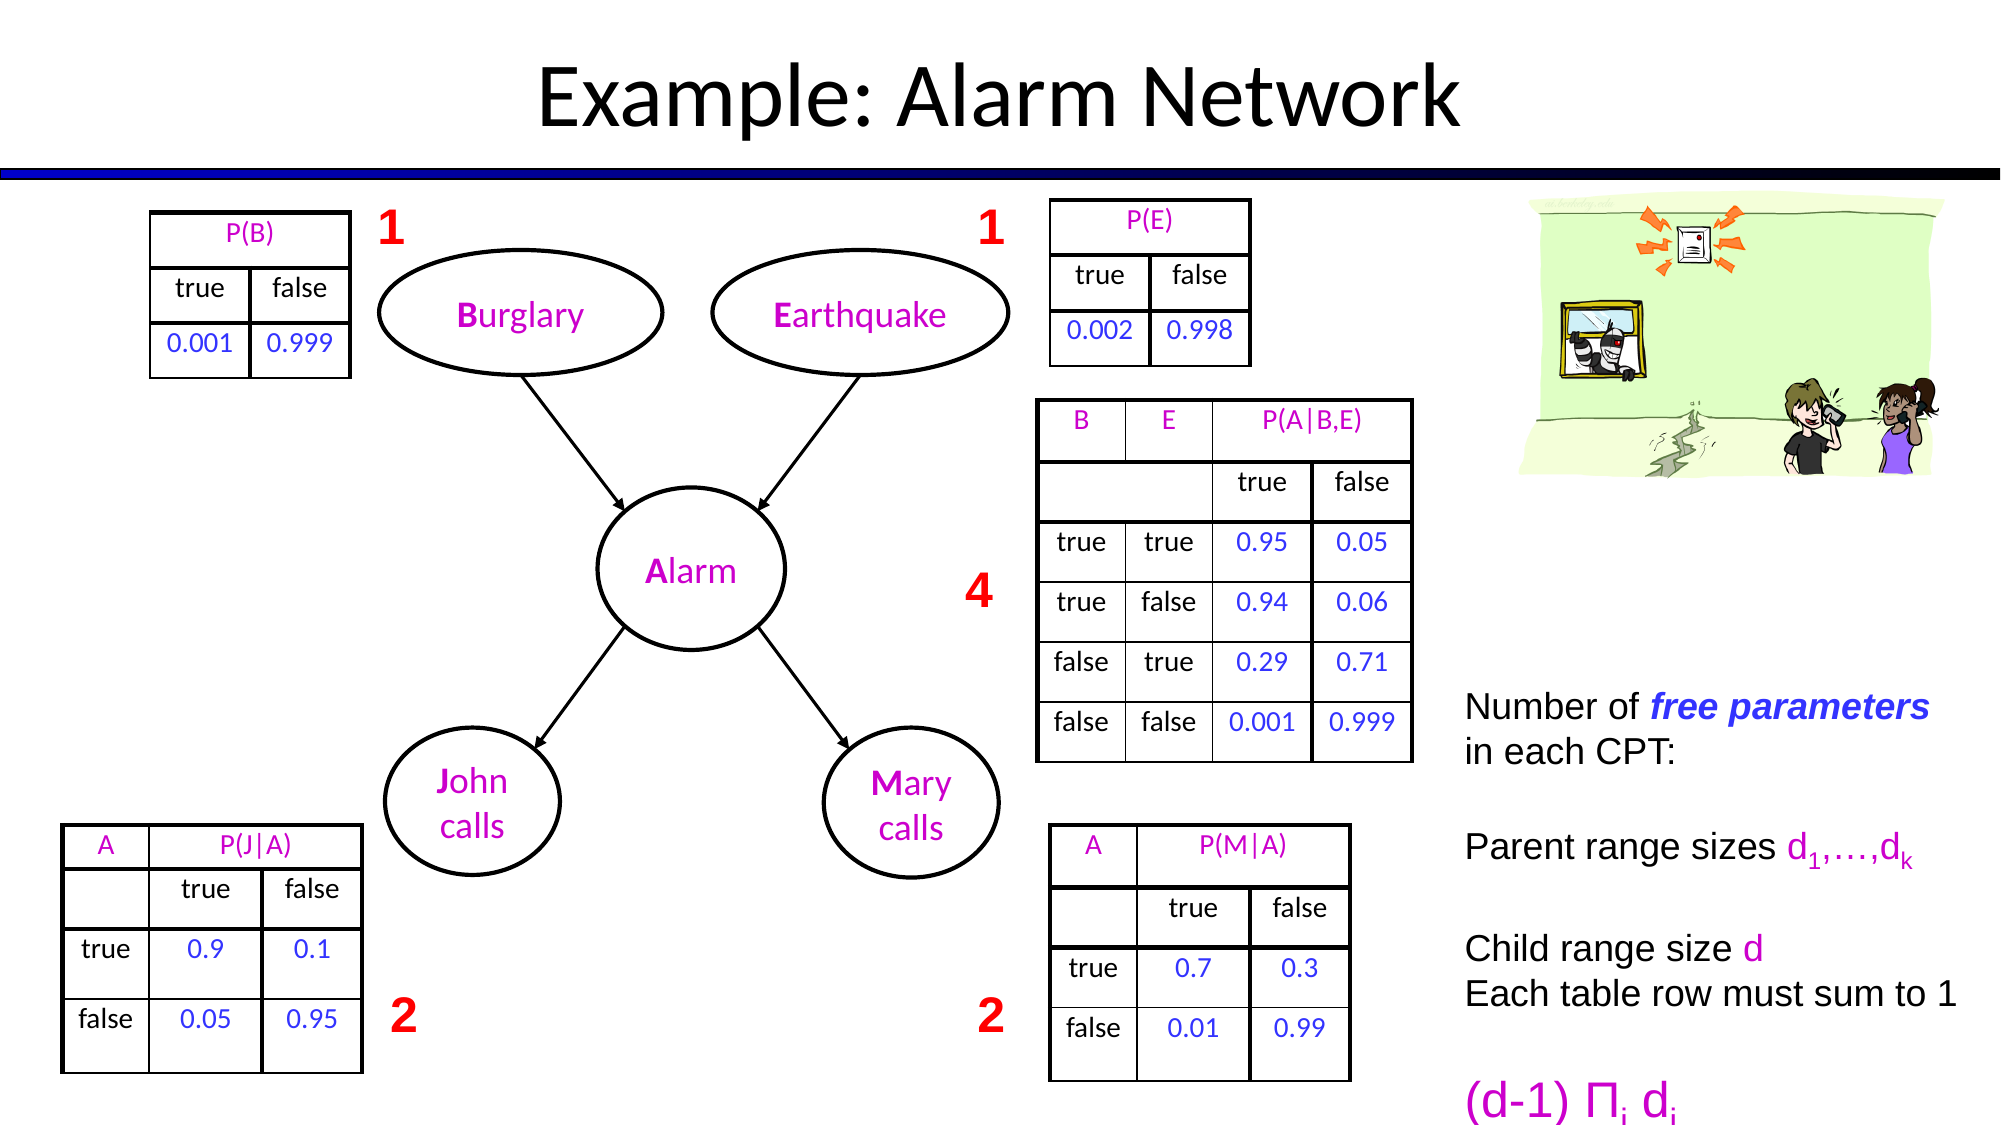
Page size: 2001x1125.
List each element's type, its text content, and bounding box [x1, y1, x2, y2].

table_cell 0.998 [1152, 313, 1248, 365]
text_box 2 [375, 974, 433, 1050]
table_cell true [1052, 950, 1136, 1007]
table_cell false [1252, 890, 1348, 945]
table_cell true [1138, 890, 1248, 945]
table_cell 0.002 [1051, 313, 1148, 365]
table_header P(M|A) [1138, 827, 1348, 885]
table_cell 0.95 [264, 1000, 360, 1072]
table_cell true [1213, 464, 1310, 520]
table_cell 0.001 [1213, 703, 1310, 761]
table_header B [1040, 402, 1125, 460]
table_cell 0.94 [1213, 583, 1310, 641]
table_cell 0.01 [1138, 1008, 1248, 1080]
table_cell 0.06 [1314, 583, 1410, 641]
table_cell 0.99 [1252, 1008, 1348, 1080]
table_cell [65, 871, 148, 927]
table_cell true [1040, 524, 1125, 581]
table_cell 0.001 [151, 325, 248, 377]
text_box Number of free parameters in each CPT: Parent range sizes d1,…,dk Child range size d Each table row must sum to 1 (d-1) Πi di [1449, 675, 1975, 1125]
title Example: Alarm Network [0, 0, 2000, 184]
table_cell true [1126, 524, 1212, 581]
table_cell false [252, 270, 348, 321]
table_cell 0.1 [264, 931, 360, 998]
table_cell 0.999 [252, 325, 348, 377]
table_cell true [1051, 257, 1148, 309]
table_cell false [1040, 643, 1125, 701]
table_cell false [1152, 257, 1248, 309]
table_cell 0.05 [1314, 524, 1410, 581]
table_cell false [1126, 583, 1212, 641]
table_cell false [1040, 703, 1125, 761]
table_header P(E) [1051, 202, 1248, 253]
table_header A [65, 827, 148, 867]
table_cell 0.71 [1314, 643, 1410, 701]
table_cell 0.05 [150, 1000, 260, 1072]
text_box 1 [962, 187, 1021, 263]
table_cell 0.29 [1213, 643, 1310, 701]
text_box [378, 249, 1009, 878]
table_cell false [1052, 1008, 1136, 1080]
table_header A [1052, 827, 1136, 885]
table_header P(B) [151, 215, 348, 266]
table_cell [1052, 890, 1136, 945]
table_cell 0.3 [1252, 950, 1348, 1007]
table_cell true [1126, 643, 1212, 701]
table_cell true [151, 270, 248, 321]
table_cell false [1126, 703, 1212, 761]
table_cell false [264, 871, 360, 927]
text_box 1 [362, 187, 421, 263]
table_cell 0.7 [1138, 950, 1248, 1007]
table_cell 0.95 [1213, 524, 1310, 581]
table_cell 0.9 [150, 931, 260, 998]
table_header P(J|A) [150, 827, 360, 867]
picture [1512, 187, 1951, 479]
table_cell false [65, 1000, 148, 1072]
table_cell true [65, 931, 148, 998]
table_cell false [1314, 464, 1410, 520]
table_cell [1040, 464, 1212, 520]
table_header E [1126, 402, 1212, 460]
table_cell true [150, 871, 260, 927]
table_cell 0.999 [1314, 703, 1410, 761]
text_box 2 [962, 974, 1021, 1050]
table_cell true [1040, 583, 1125, 641]
table_header P(A|B,E) [1213, 402, 1410, 460]
